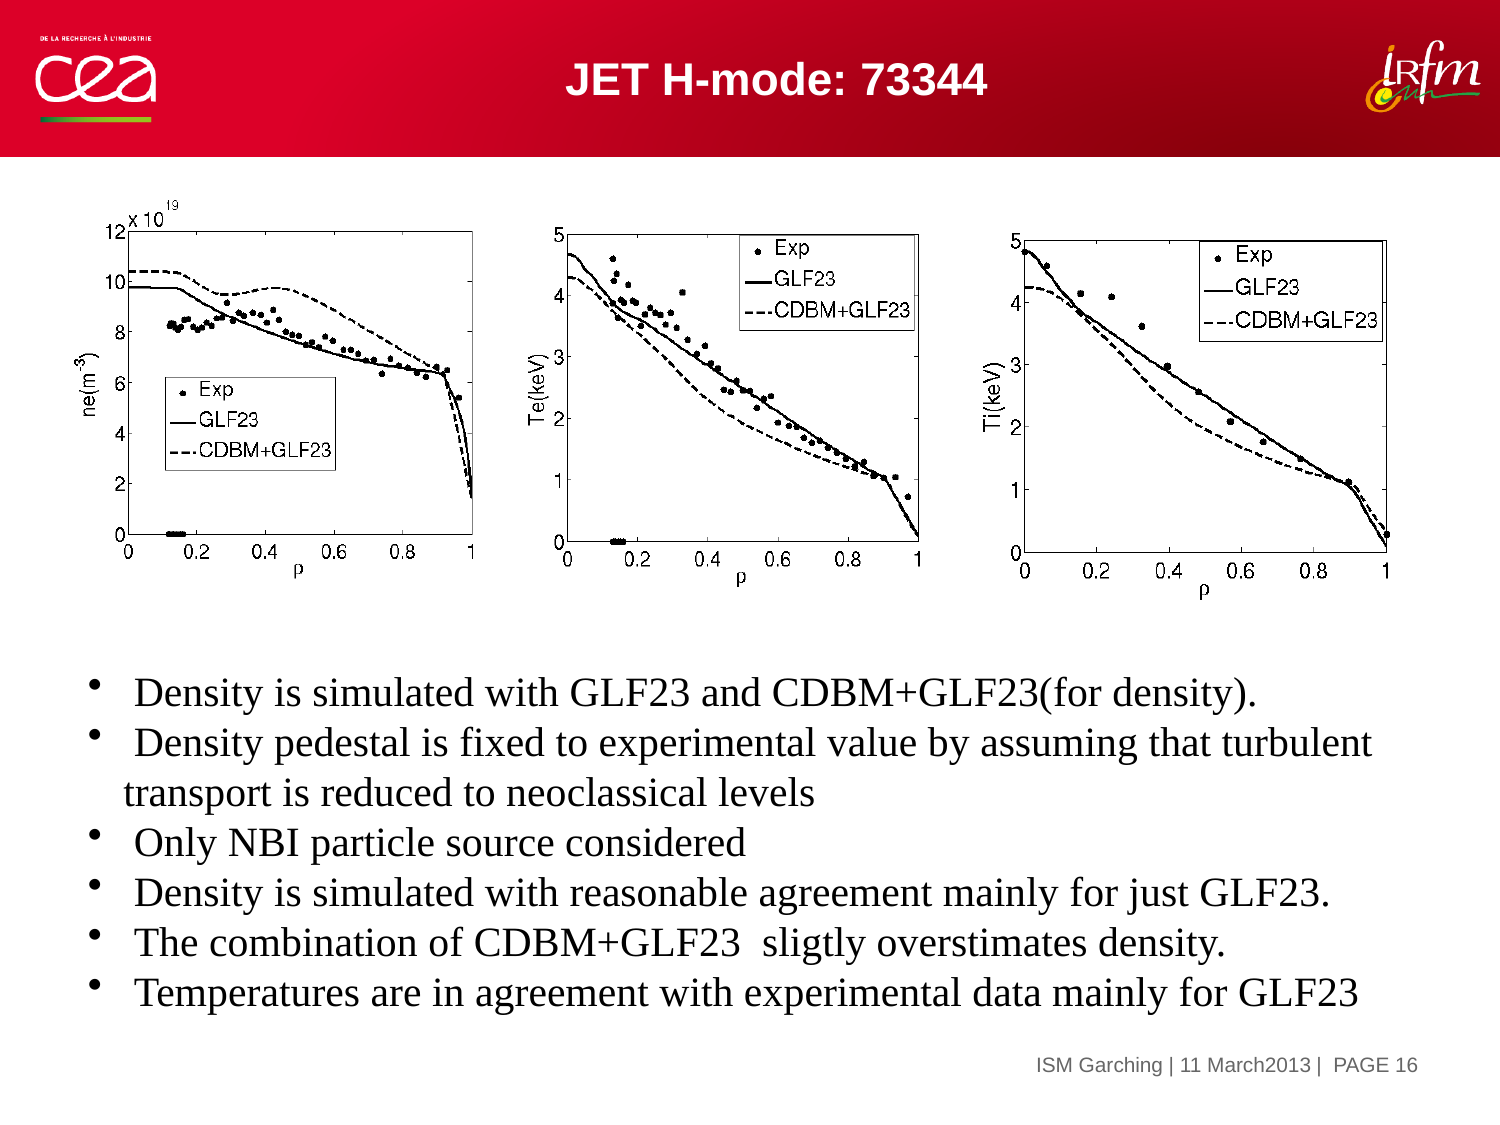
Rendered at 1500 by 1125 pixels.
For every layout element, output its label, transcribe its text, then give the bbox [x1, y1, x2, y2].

slide_number | PAGE 16 [1316, 1034, 1500, 1094]
text_box Density is simulated with GLF23 and CDBM+GLF23(for density). Density pedestal is fixed to experimental value by assuming that turbulent transport is reduced to neoclassical levels Only NBI particle source considered Density is simulated with reasonable agreement mainly for just GLF23. The combination of CDBM+GLF23 sligtly overstimates density. Temperatures are in agreement with experimental data mainly for GLF23 [73, 656, 1394, 1072]
picture [0, 0, 1500, 157]
picture [974, 218, 1408, 611]
text_box JET H-mode: 73344 [183, 2, 1371, 152]
picture [68, 189, 496, 583]
footer ISM Garching | 11 March2013 [336, 1034, 1311, 1095]
picture [516, 213, 931, 594]
